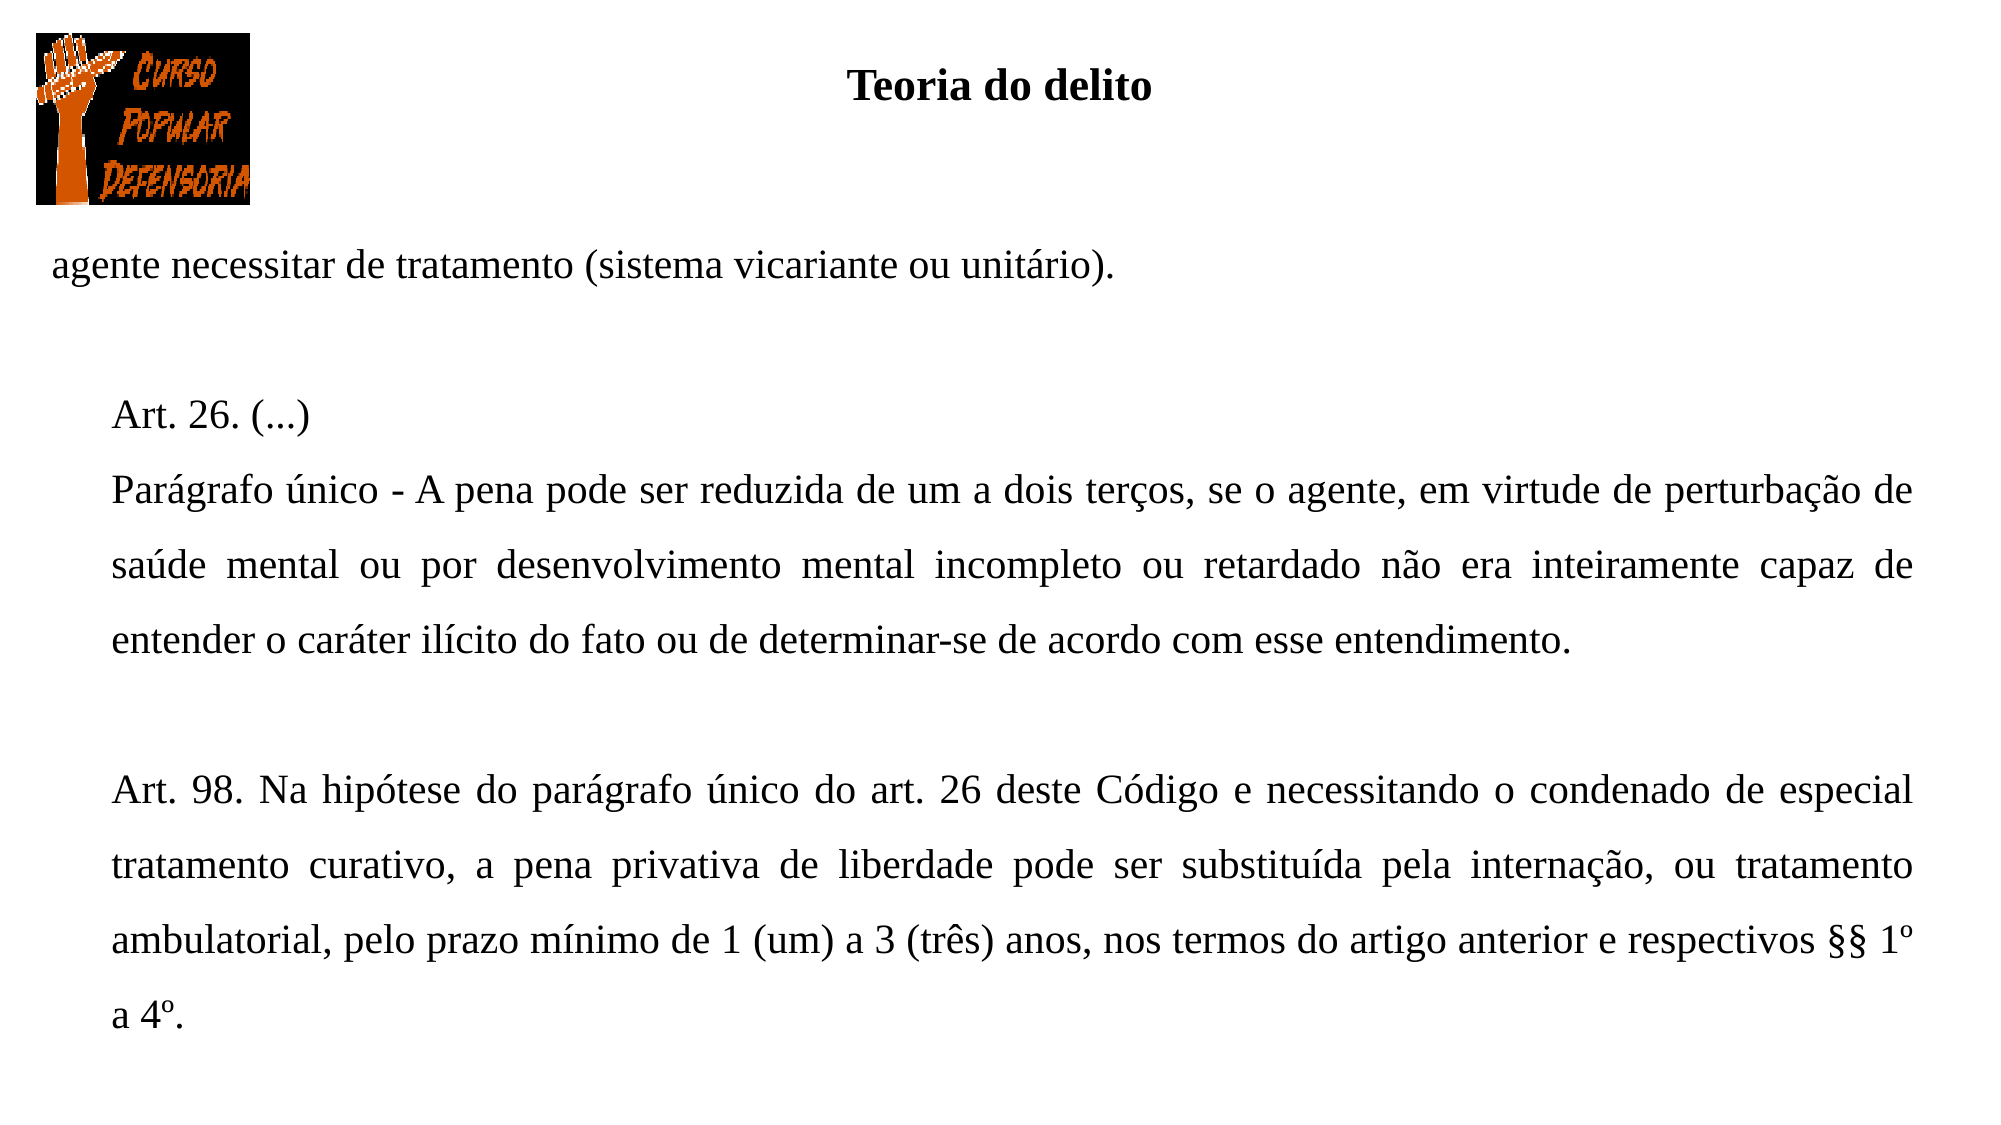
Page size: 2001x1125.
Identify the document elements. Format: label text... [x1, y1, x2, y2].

picture [36, 33, 250, 205]
text_box Teoria do delito [831, 53, 1168, 118]
text_box agente necessitar de tratamento (sistema vicariante ou unitário). Art. 26. (...) Parágrafo único - A pena pode ser reduzida de um a dois terços, se o agente, em virtude de perturbação de saúde mental ou por desenvolvimento mental incompleto ou retardado não era inteiramente capaz de entender o caráter ilícito do fato ou de determinar-se de acordo com esse entendimento. Art. 98. Na hipótese do parágrafo único do art. 26 deste Código e necessitando o condenado de especial tratamento curativo, a pena privativa de liberdade pode ser substituída pela internação, ou tratamento ambulatorial, pelo prazo mínimo de 1 (um) a 3 (três) anos, nos termos do artigo anterior e respectivos §§ 1º a 4º. [36, 204, 1931, 1125]
